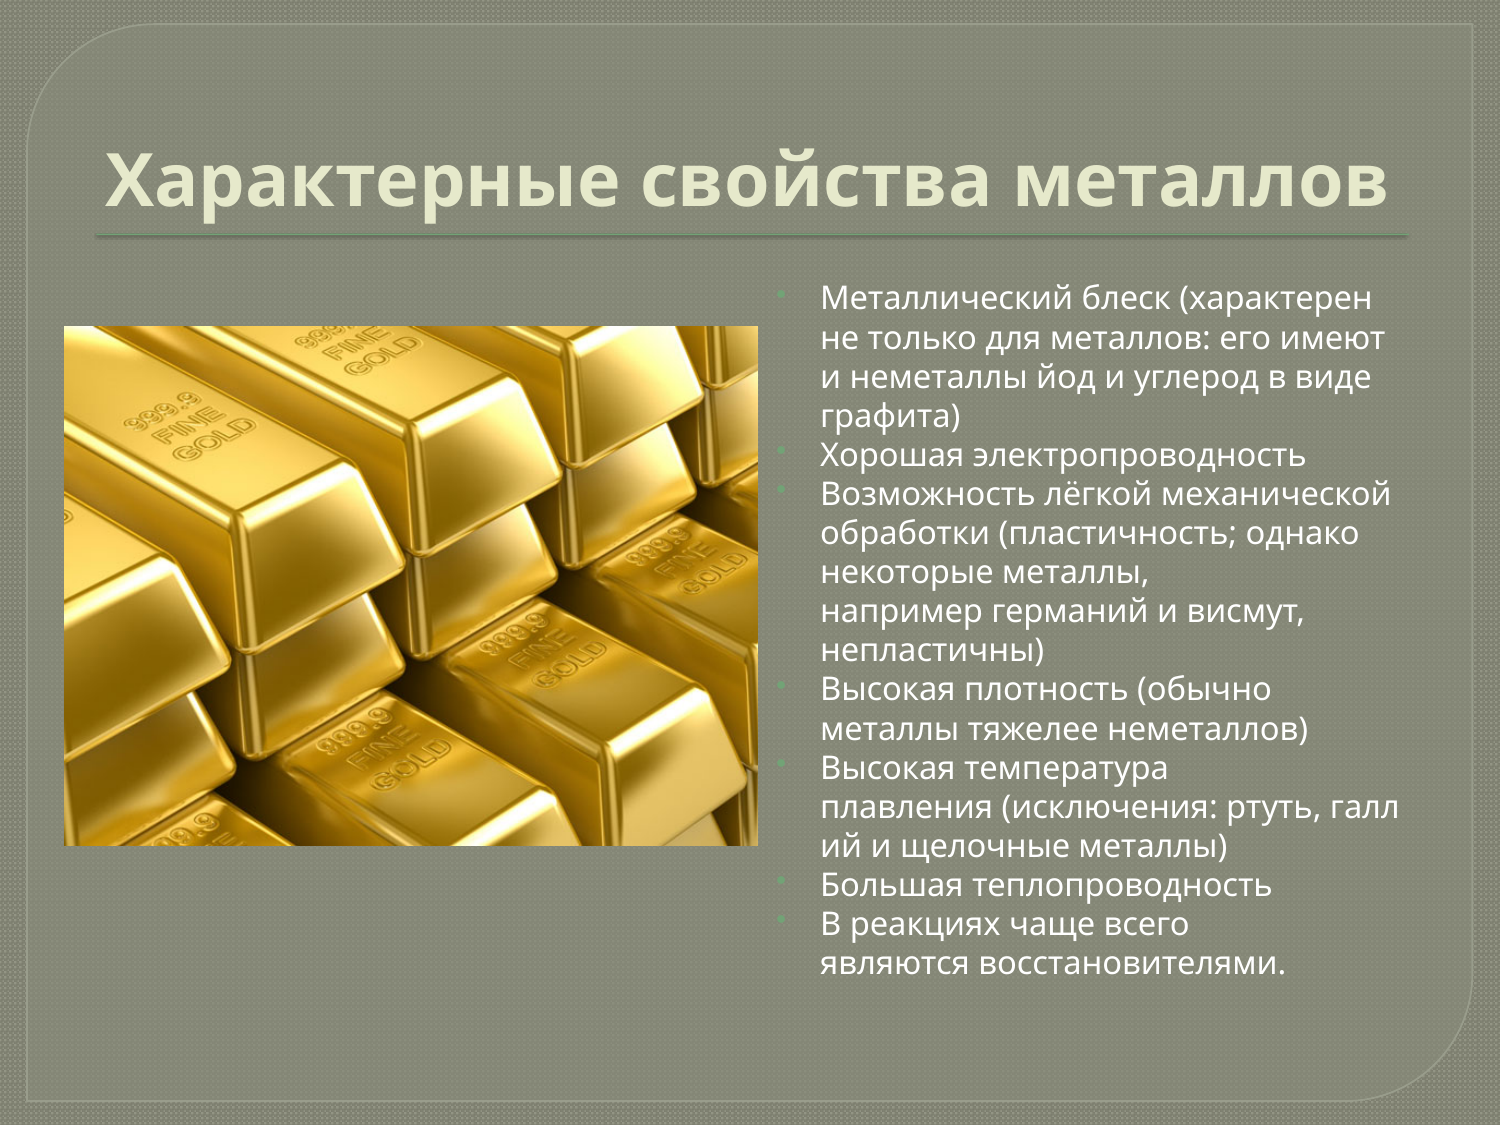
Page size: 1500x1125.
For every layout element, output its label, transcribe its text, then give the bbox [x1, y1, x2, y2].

list Металлический блеск (характерен не только для металлов: его имеют и неметаллы йод и углерод в виде графита) Хорошая электропроводность Возможность лёгкой механической обработки (пластичность; однако некоторые металлы, например германий и висмут, непластичны) Высокая плотность (обычно металлы тяжелее неметаллов) Высокая температура плавления (исключения: ртуть, галлий и щелочные металлы) Большая теплопроводность В реакциях чаще всего являются восстановителями. [762, 270, 1425, 1013]
picture [64, 326, 758, 847]
title Характерные свойства металлов [75, 41, 1425, 230]
